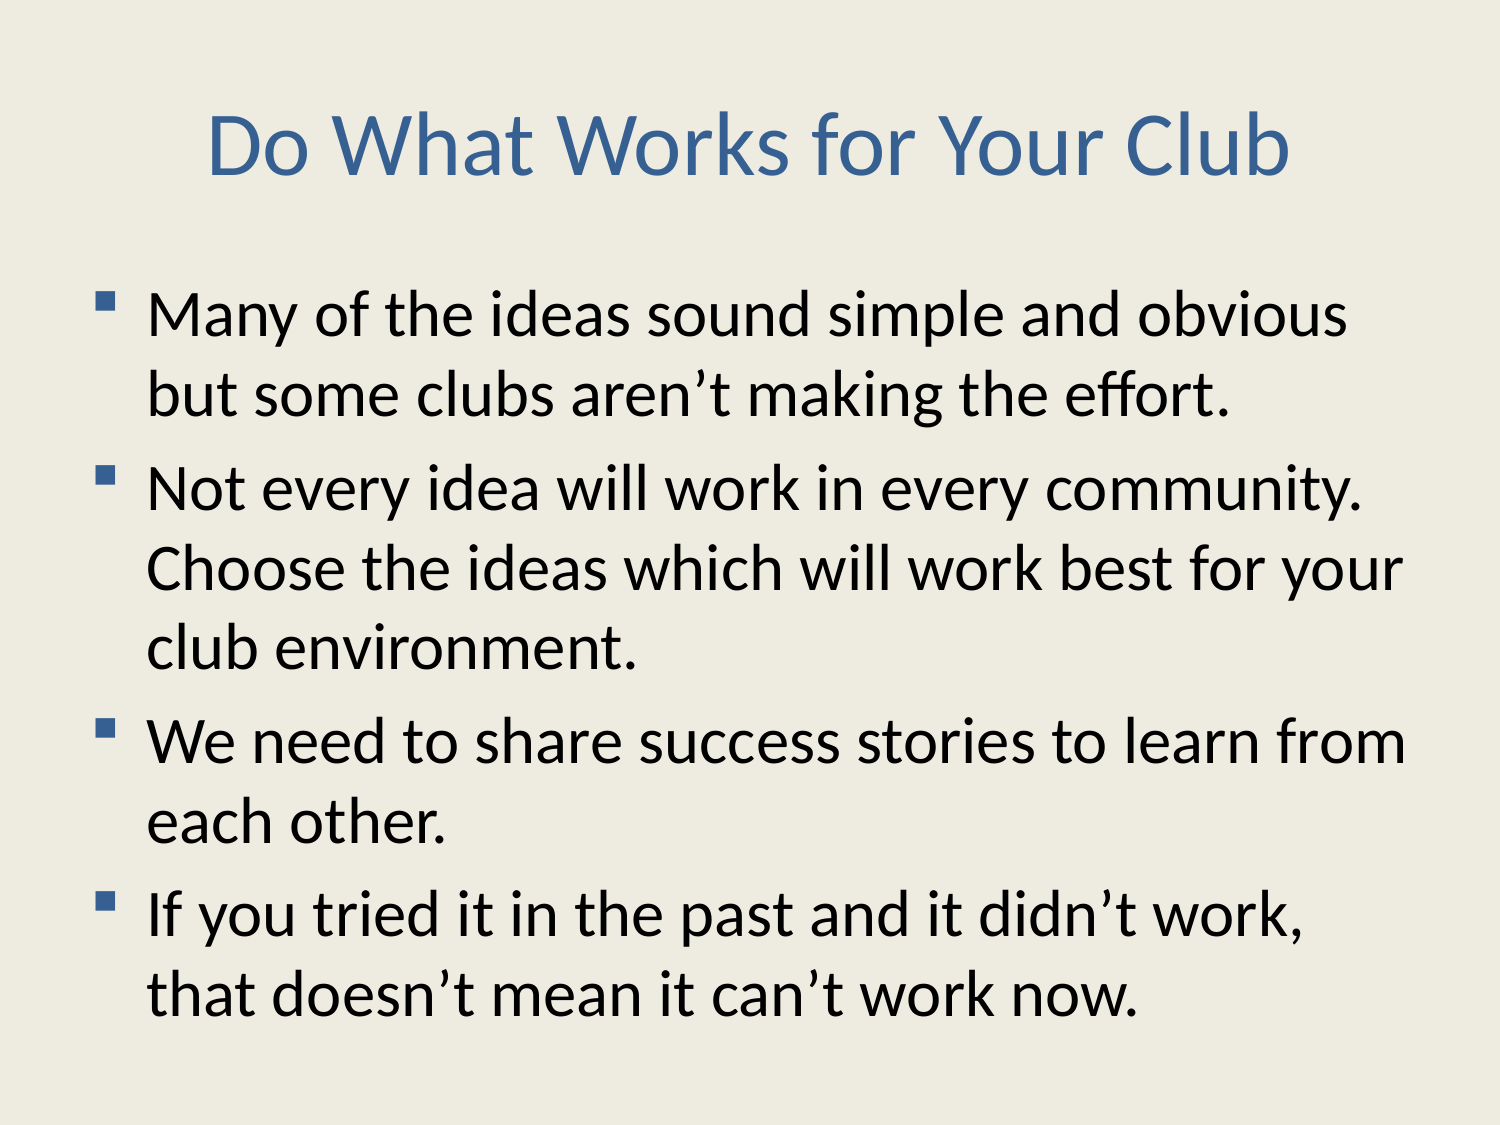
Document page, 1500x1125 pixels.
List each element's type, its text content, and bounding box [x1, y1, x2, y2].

list Many of the ideas sound simple and obvious but some clubs aren’t making the effort. Not every idea will work in every community. Choose the ideas which will work best for your club environment. We need to share success stories to learn from each other. If you tried it in the past and it didn’t work, that doesn’t mean it can’t work now. [75, 262, 1425, 1075]
title Do What Works for Your Club [75, 45, 1425, 233]
